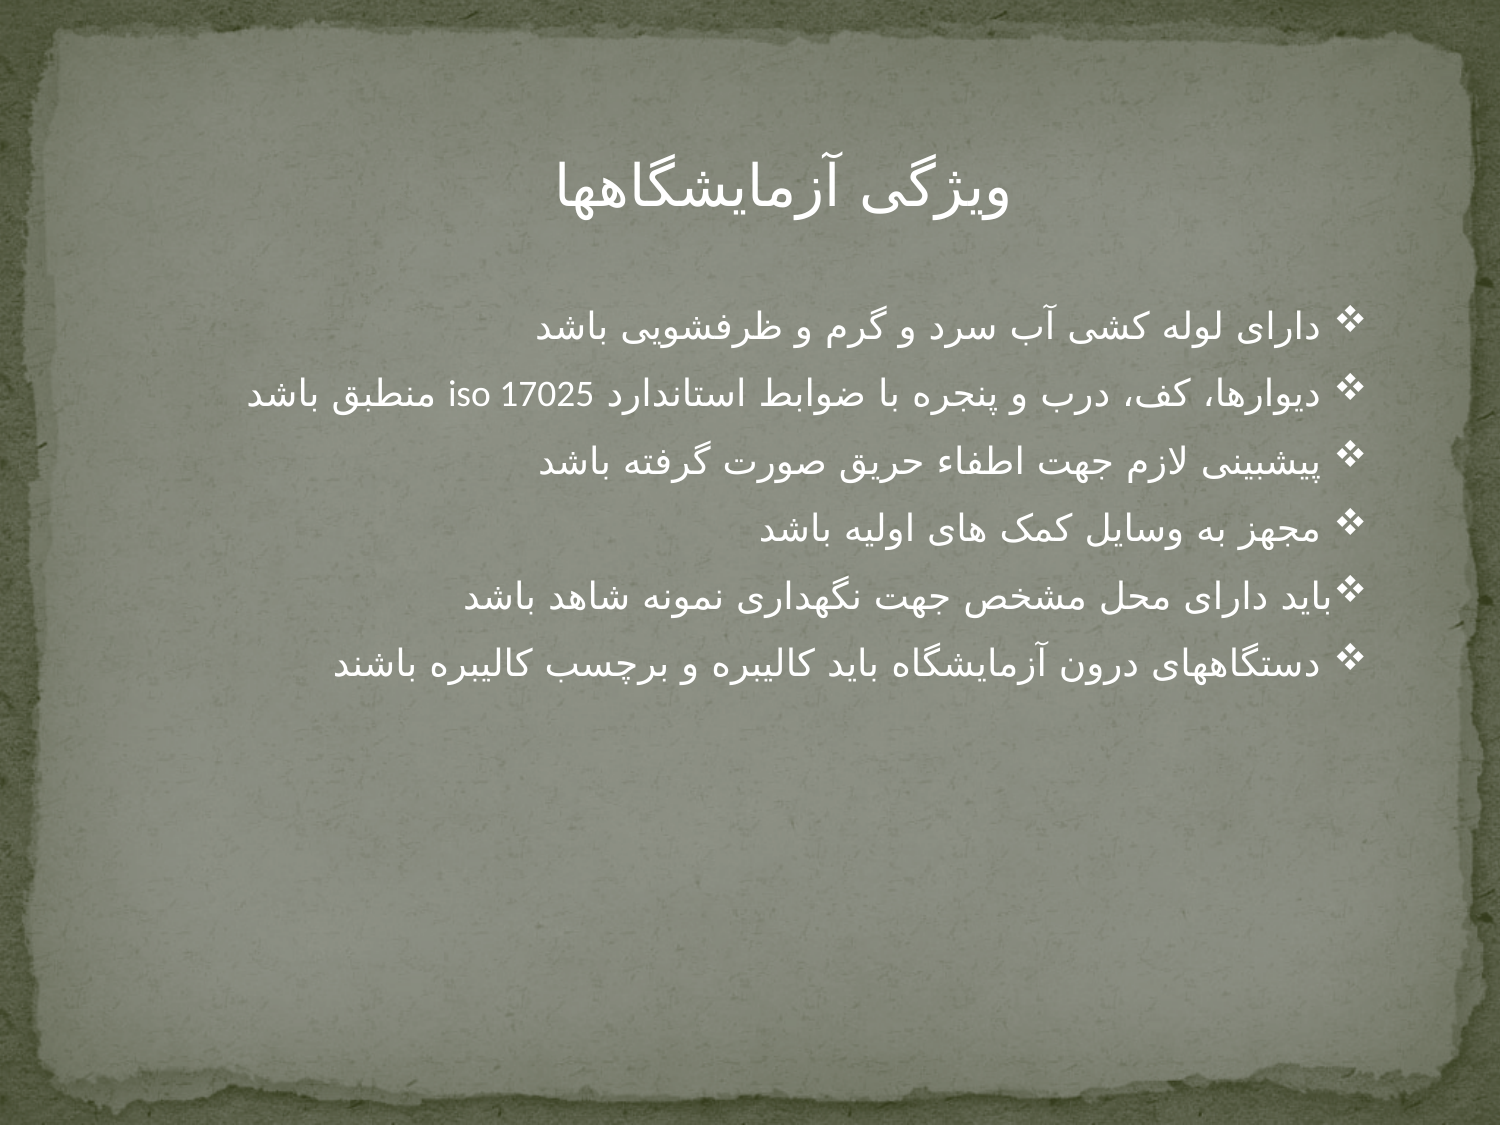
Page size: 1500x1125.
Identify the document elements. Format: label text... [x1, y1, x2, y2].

text_box دارای لوله کشی آب سرد و گرم و ظرفشویی باشد دیوارها، کف، درب و پنجره با ضوابط استاندارد iso 17025 منطبق باشد پیشبینی لازم جهت اطفاء حریق صورت گرفته باشد مجهز به وسایل کمک های اولیه باشد باید دارای محل مشخص جهت نگهداری نمونه شاهد باشد دستگاههای درون آزمایشگاه باید کالیبره و برچسب کالیبره باشند [163, 271, 1383, 692]
text_box ویژگی آزمایشگاهها [426, 105, 1028, 226]
